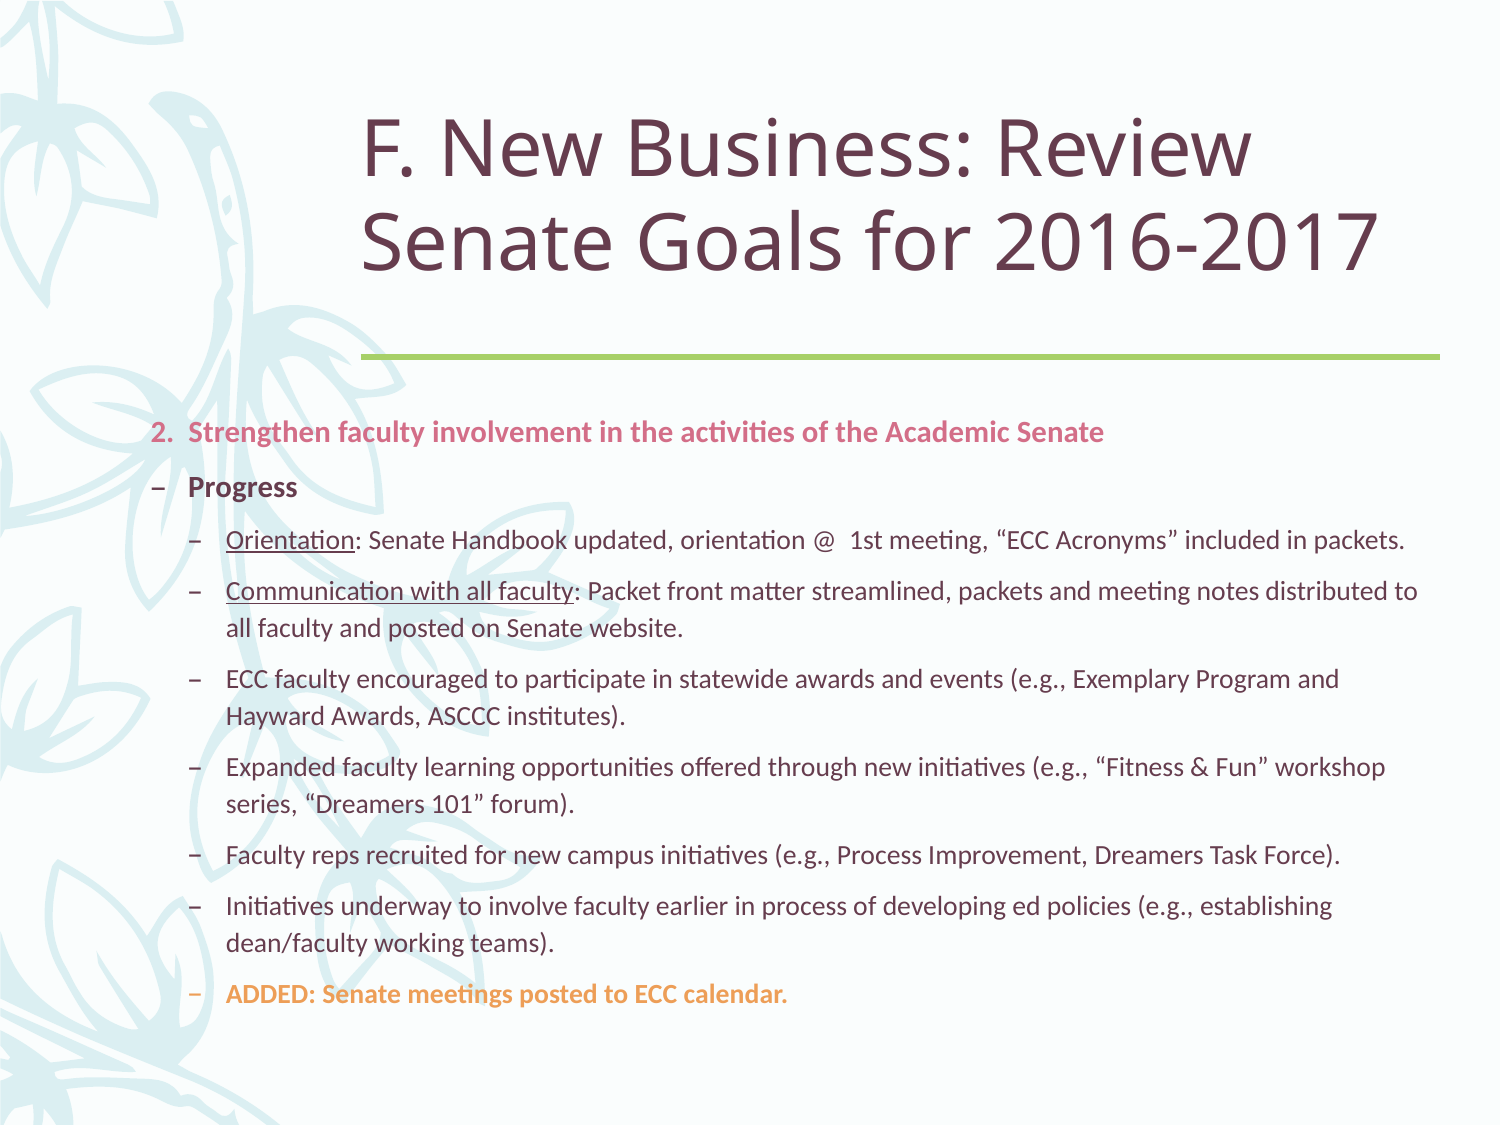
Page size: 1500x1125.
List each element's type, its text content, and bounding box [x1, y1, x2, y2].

title F. New Business: Review Senate Goals for 2016-2017 [345, 93, 1440, 350]
list 2. Strengthen faculty involvement in the activities of the Academic Senate Progress Orientation: Senate Handbook updated, orientation @ 1st meeting, “ECC Acronyms” included in packets. Communication with all faculty: Packet front matter streamlined, packets and meeting notes distributed to all faculty and posted on Senate website. ECC faculty encouraged to participate in statewide awards and events (e.g., Exemplary Program and Hayward Awards, ASCCC institutes). Expanded faculty learning opportunities offered through new initiatives (e.g., “Fitness & Fun” workshop series, “Dreamers 101” forum). Faculty reps recruited for new campus initiatives (e.g., Process Improvement, Dreamers Task Force). Initiatives underway to involve faculty earlier in process of developing ed policies (e.g., establishing dean/faculty working teams). ADDED: Senate meetings posted to ECC calendar. [135, 399, 1440, 1032]
